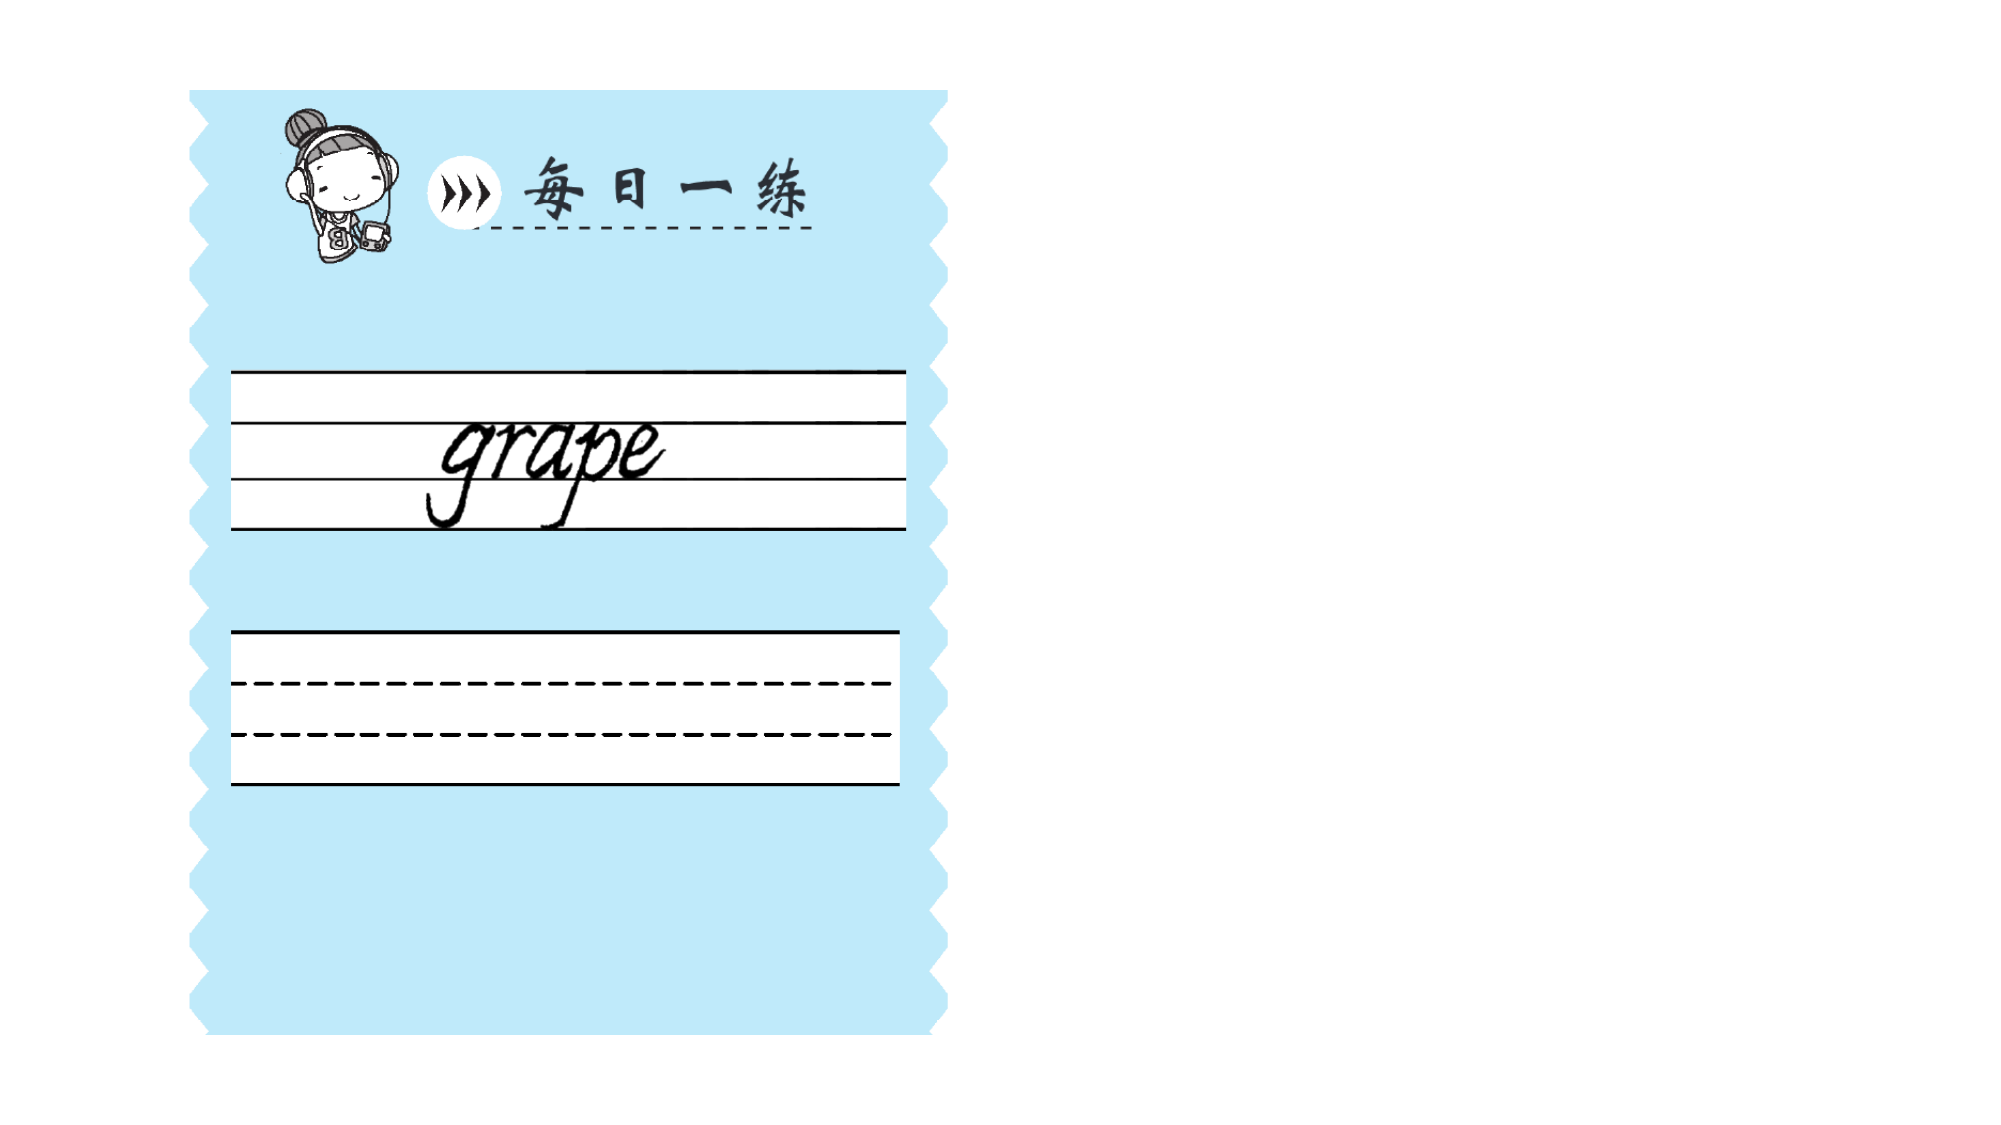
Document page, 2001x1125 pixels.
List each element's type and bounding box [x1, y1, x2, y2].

picture [184, 89, 965, 1035]
